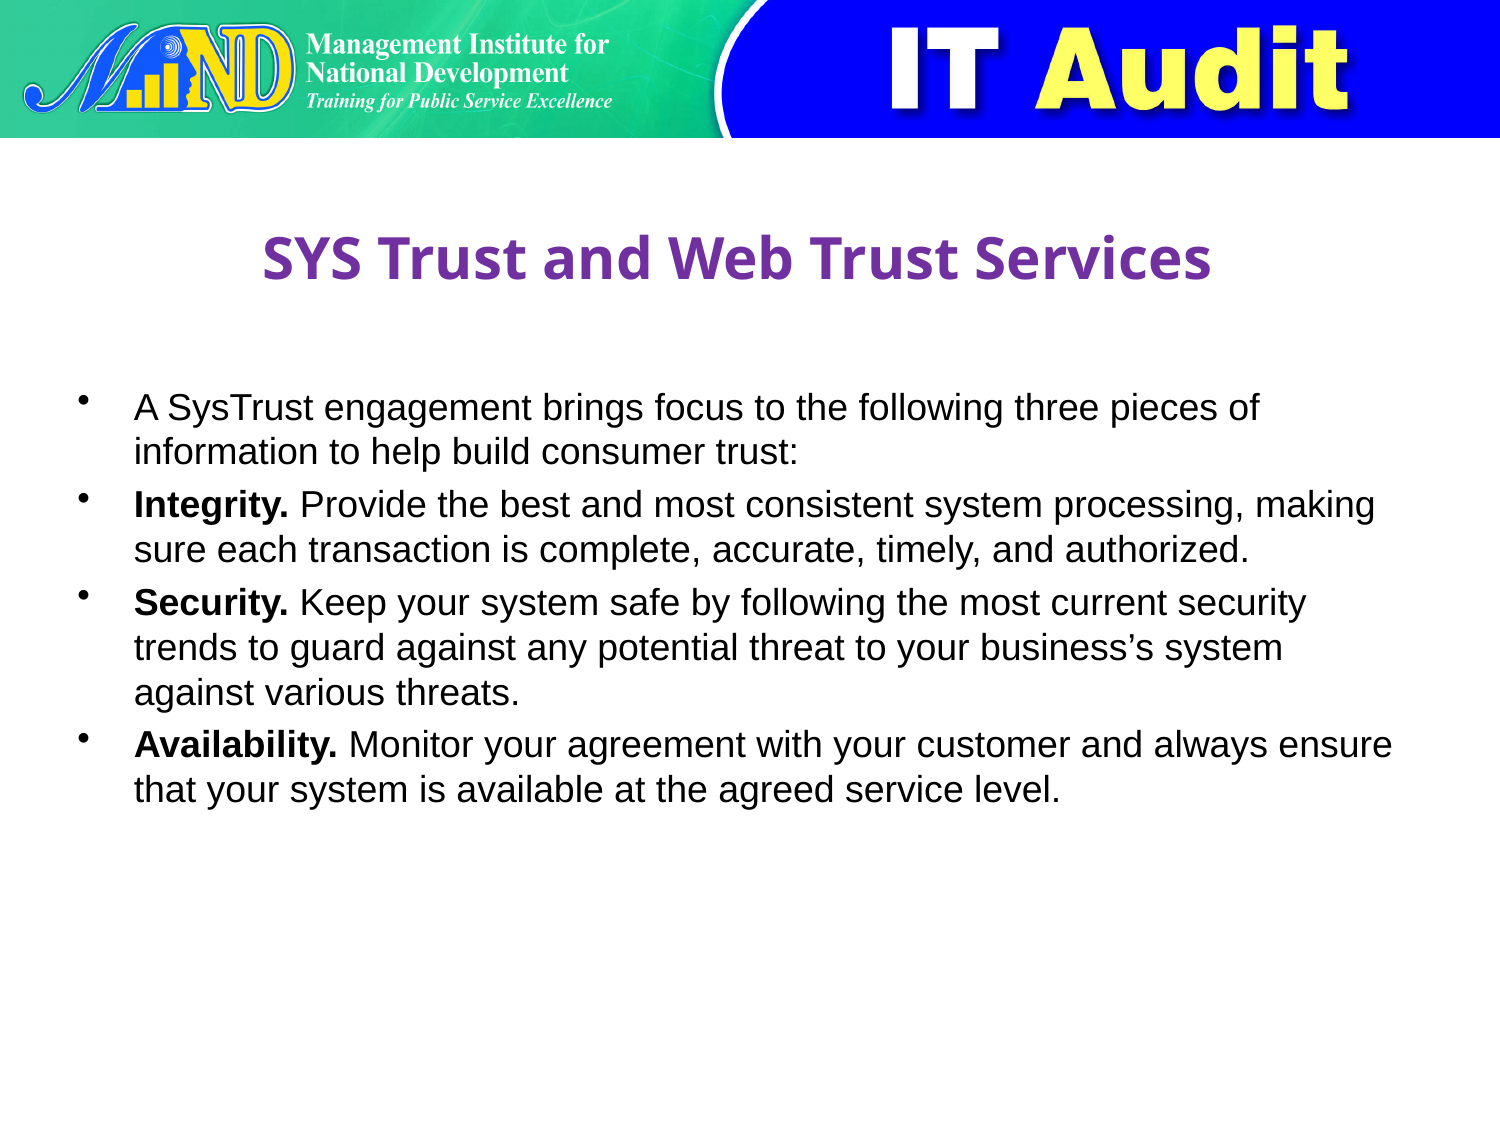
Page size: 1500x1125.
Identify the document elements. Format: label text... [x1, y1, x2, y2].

picture [0, 0, 1500, 138]
list A SysTrust engagement brings focus to the following three pieces of information to help build consumer trust: Integrity. Provide the best and most consistent system processing, making sure each transaction is complete, accurate, timely, and authorized. Security. Keep your system safe by following the most current security trends to guard against any potential threat to your business’s system against various threats. Availability. Monitor your agreement with your customer and always ensure that your system is available at the agreed service level. [62, 375, 1413, 1093]
title SYS Trust and Web Trust Services [62, 187, 1413, 325]
